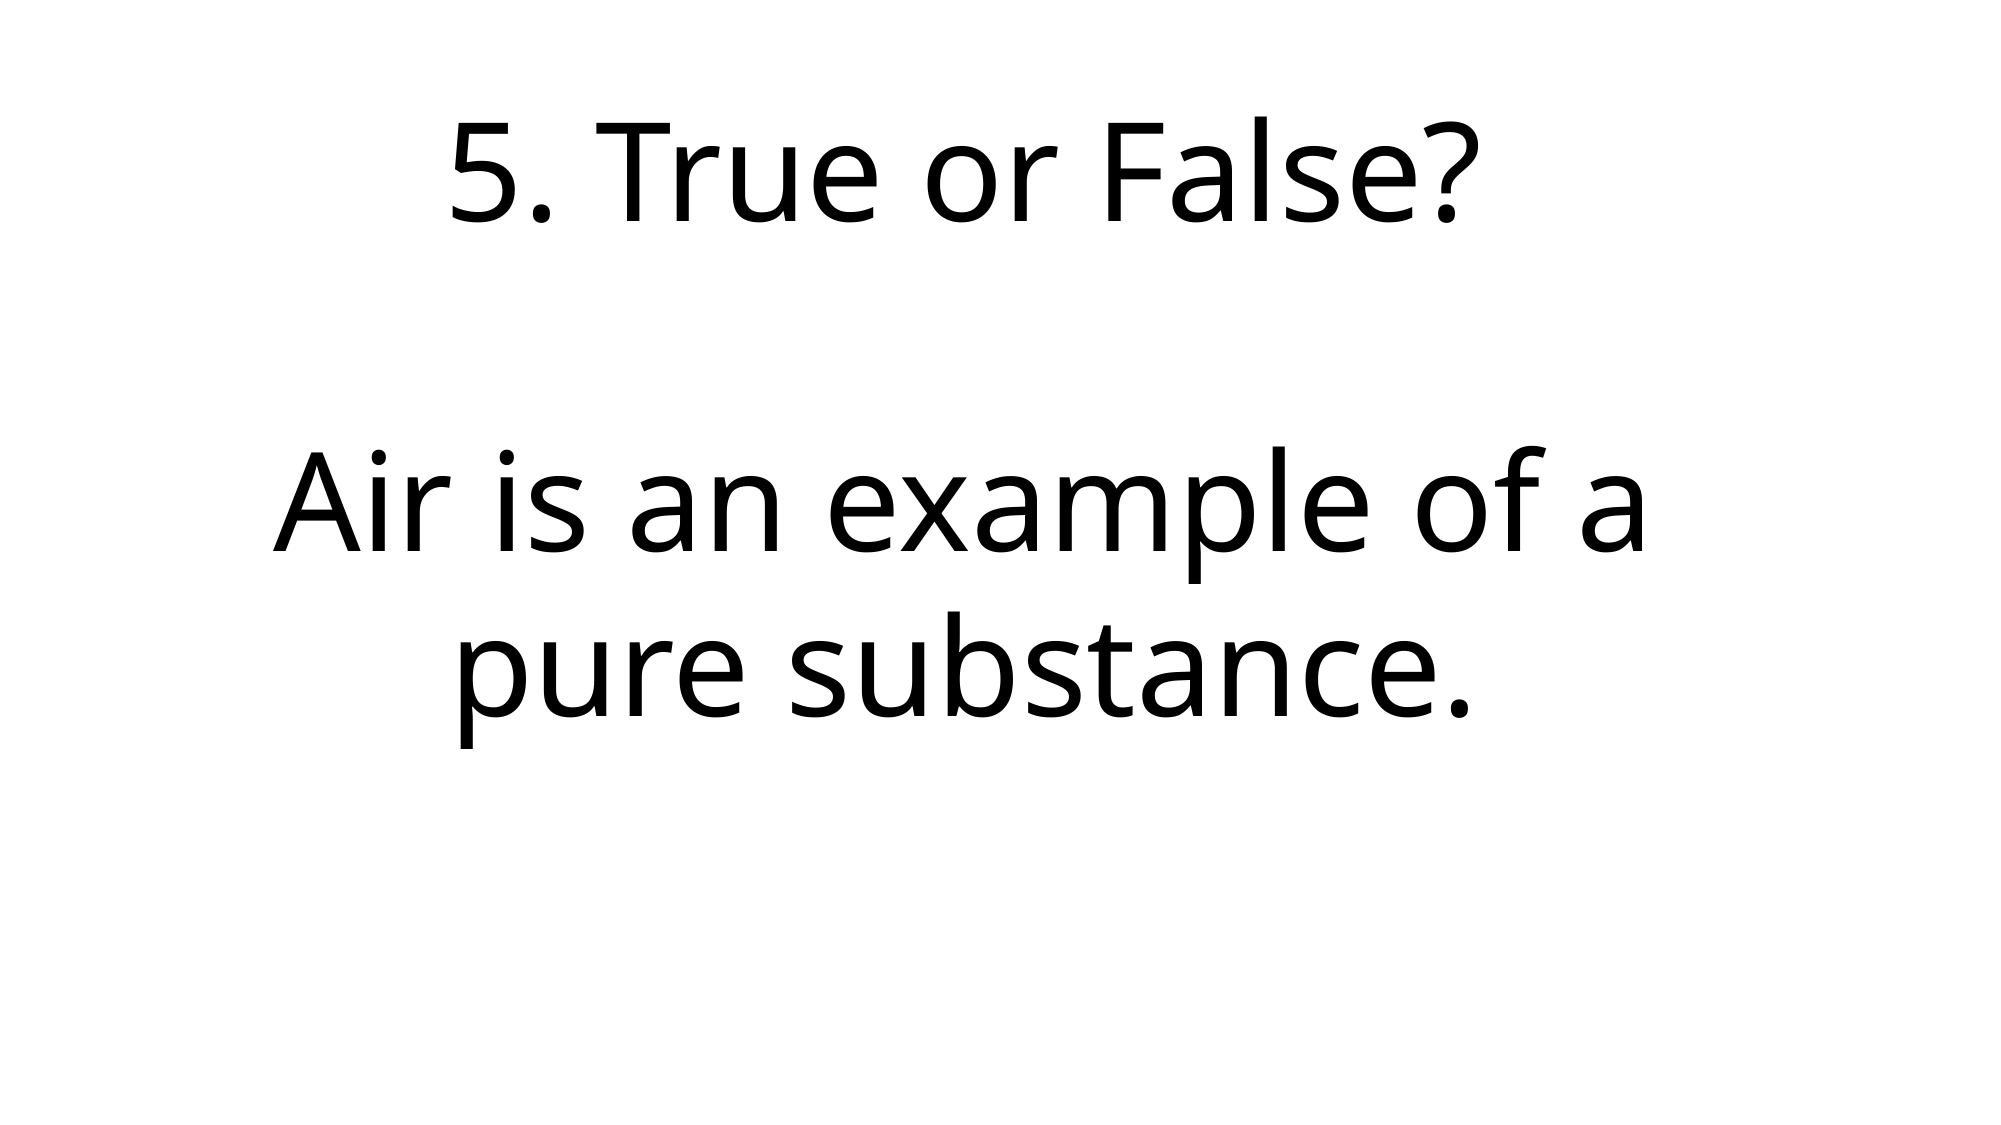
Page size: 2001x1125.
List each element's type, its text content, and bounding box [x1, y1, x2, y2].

text_box 5. True or False? Air is an example of a pure substance. [103, 76, 1825, 751]
